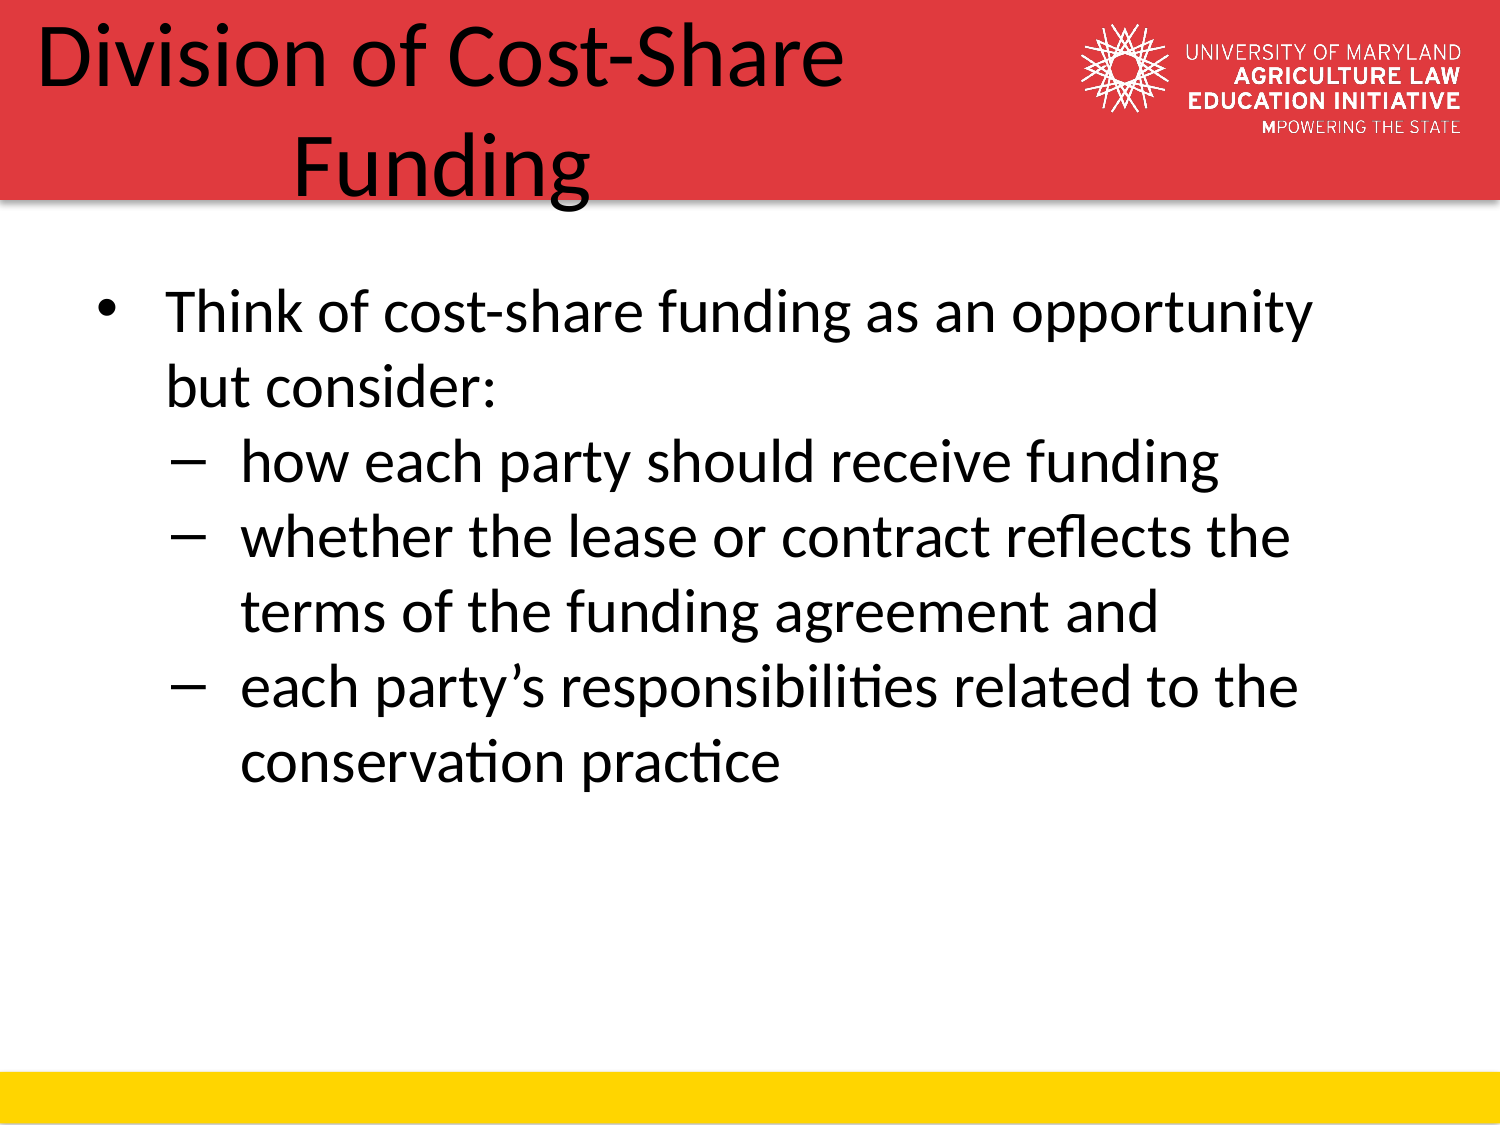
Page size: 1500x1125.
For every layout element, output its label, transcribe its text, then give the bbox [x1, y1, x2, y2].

list Think of cost-share funding as an opportunity but consider: how each party should receive funding whether the lease or contract reflects the terms of the funding agreement and each party’s responsibilities related to the conservation practice [75, 262, 1386, 1005]
picture [1050, 11, 1500, 170]
title Division of Cost-Share Funding [18, 11, 867, 199]
